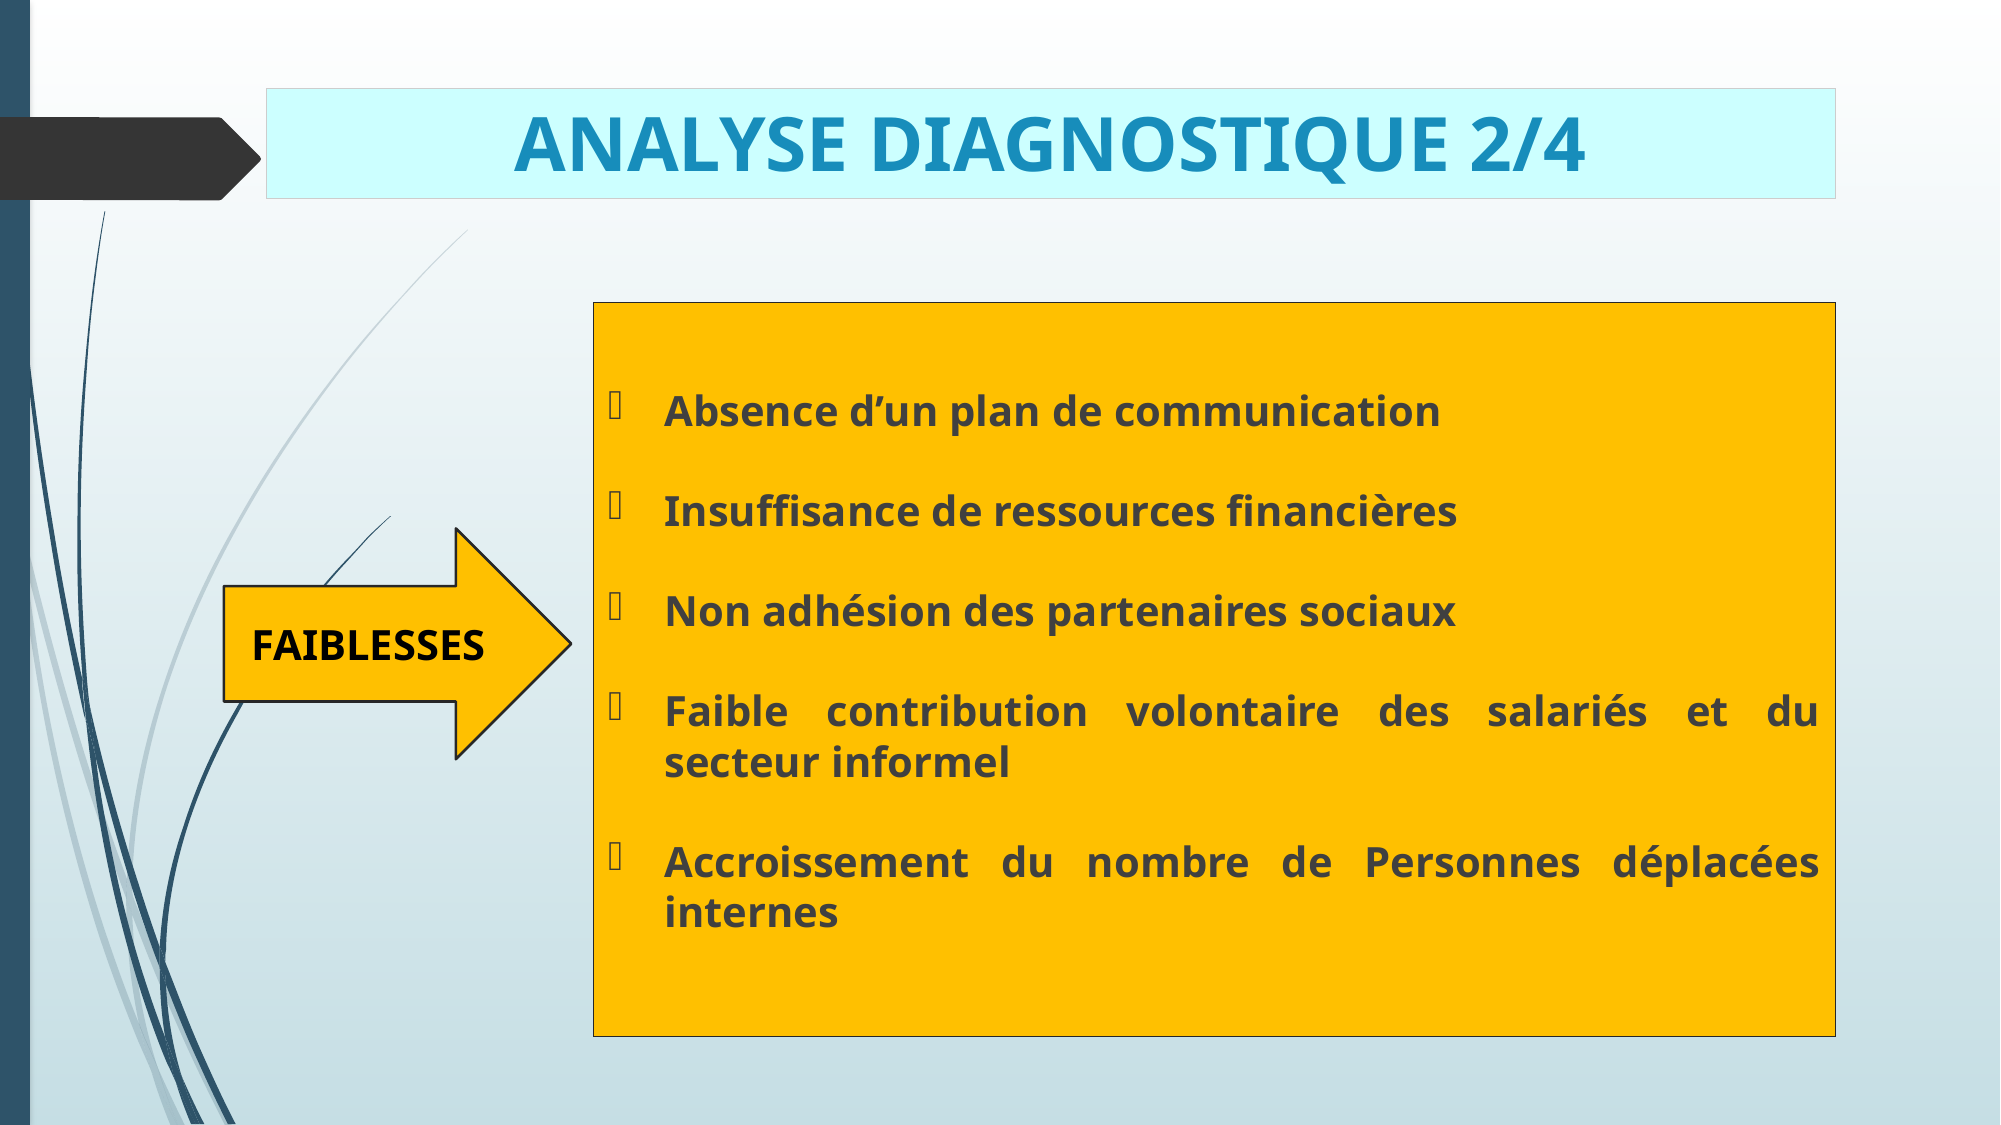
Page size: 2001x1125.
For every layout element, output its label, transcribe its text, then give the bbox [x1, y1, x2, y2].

title ANALYSE DIAGNOSTIQUE 2/4 [266, 88, 1836, 199]
list Absence d’un plan de communication Insuffisance de ressources financières Non adhésion des partenaires sociaux Faible contribution volontaire des salariés et du secteur informel Accroissement du nombre de Personnes déplacées internes [593, 302, 1836, 1037]
text_box FAIBLESSES [222, 527, 573, 761]
